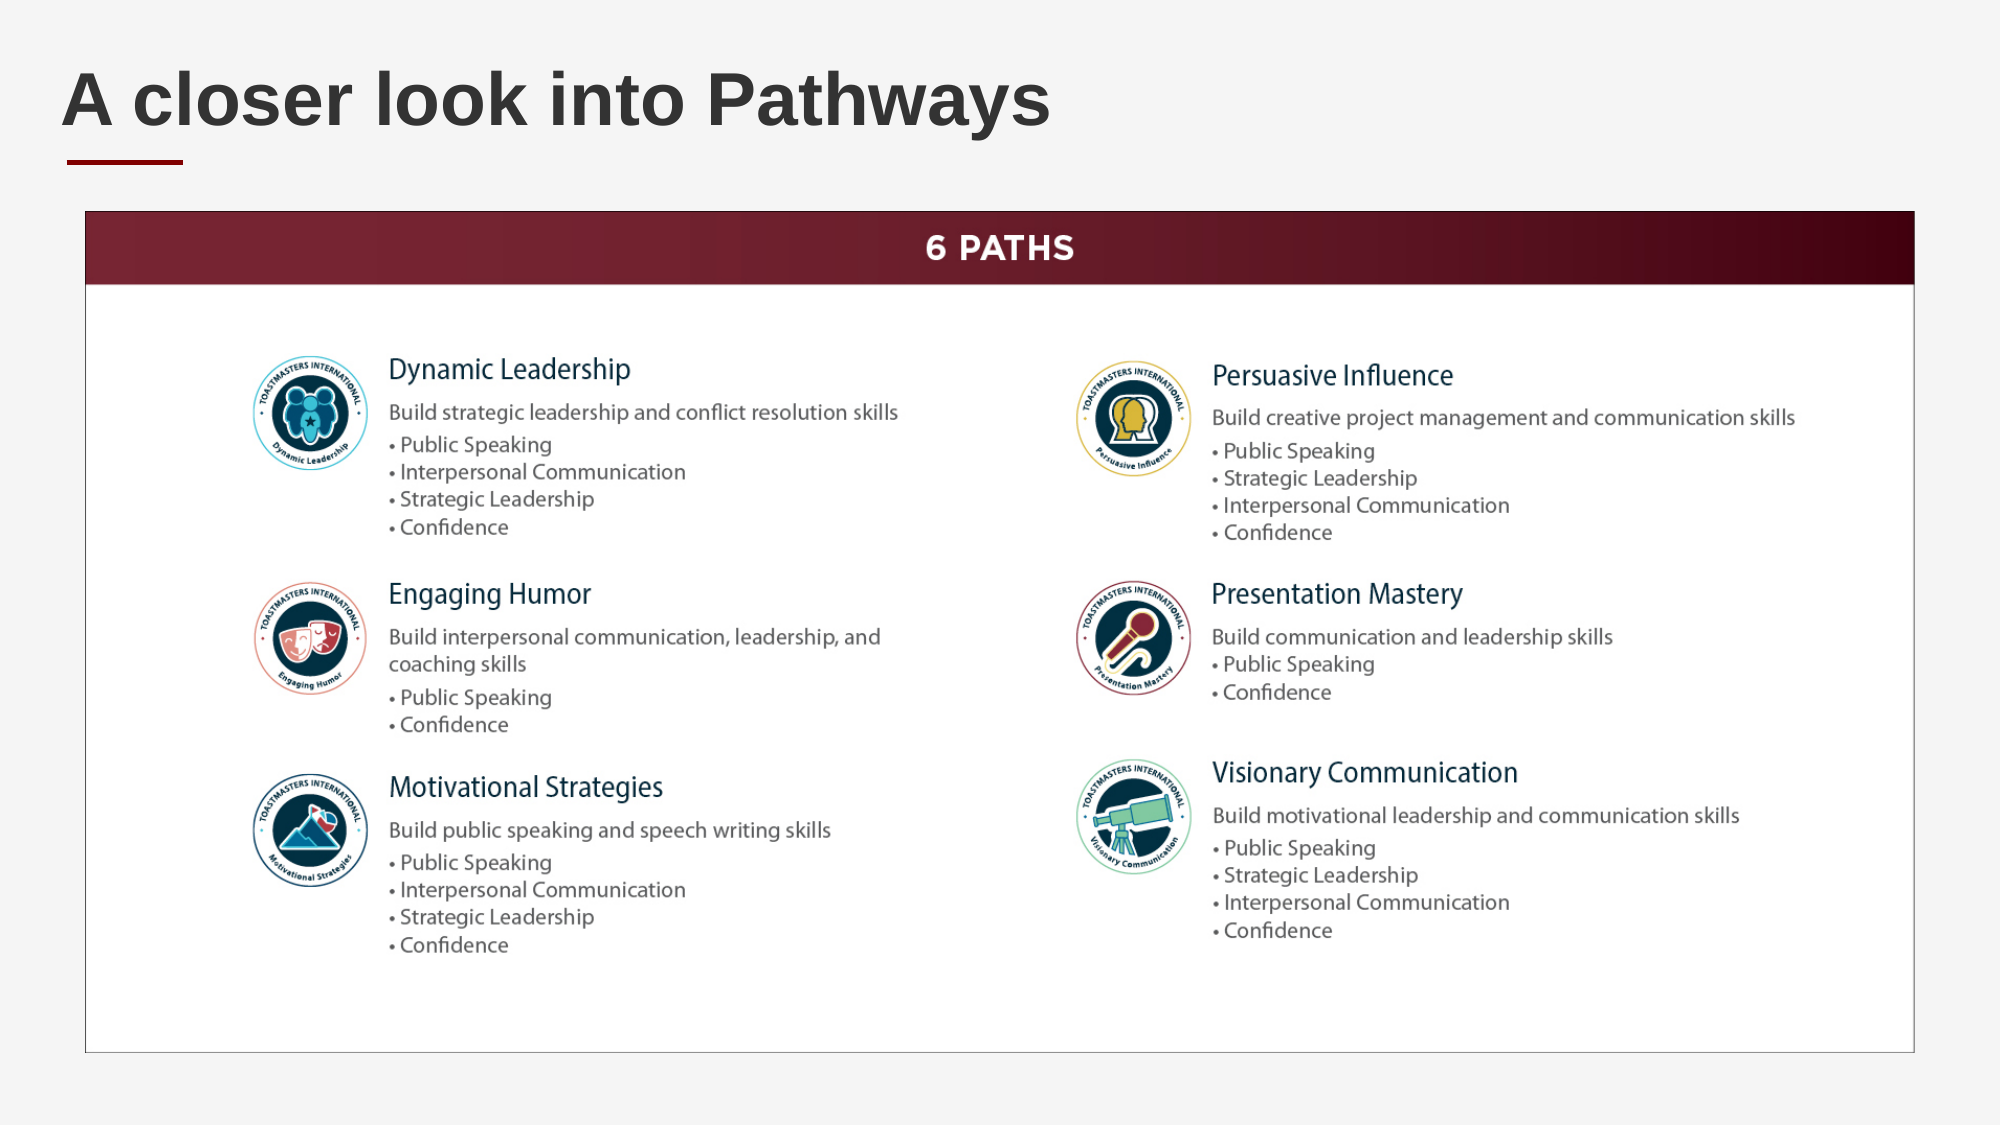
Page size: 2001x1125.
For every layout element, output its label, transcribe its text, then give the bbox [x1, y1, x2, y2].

picture [85, 211, 1915, 1053]
title A closer look into Pathways [45, 48, 1957, 155]
